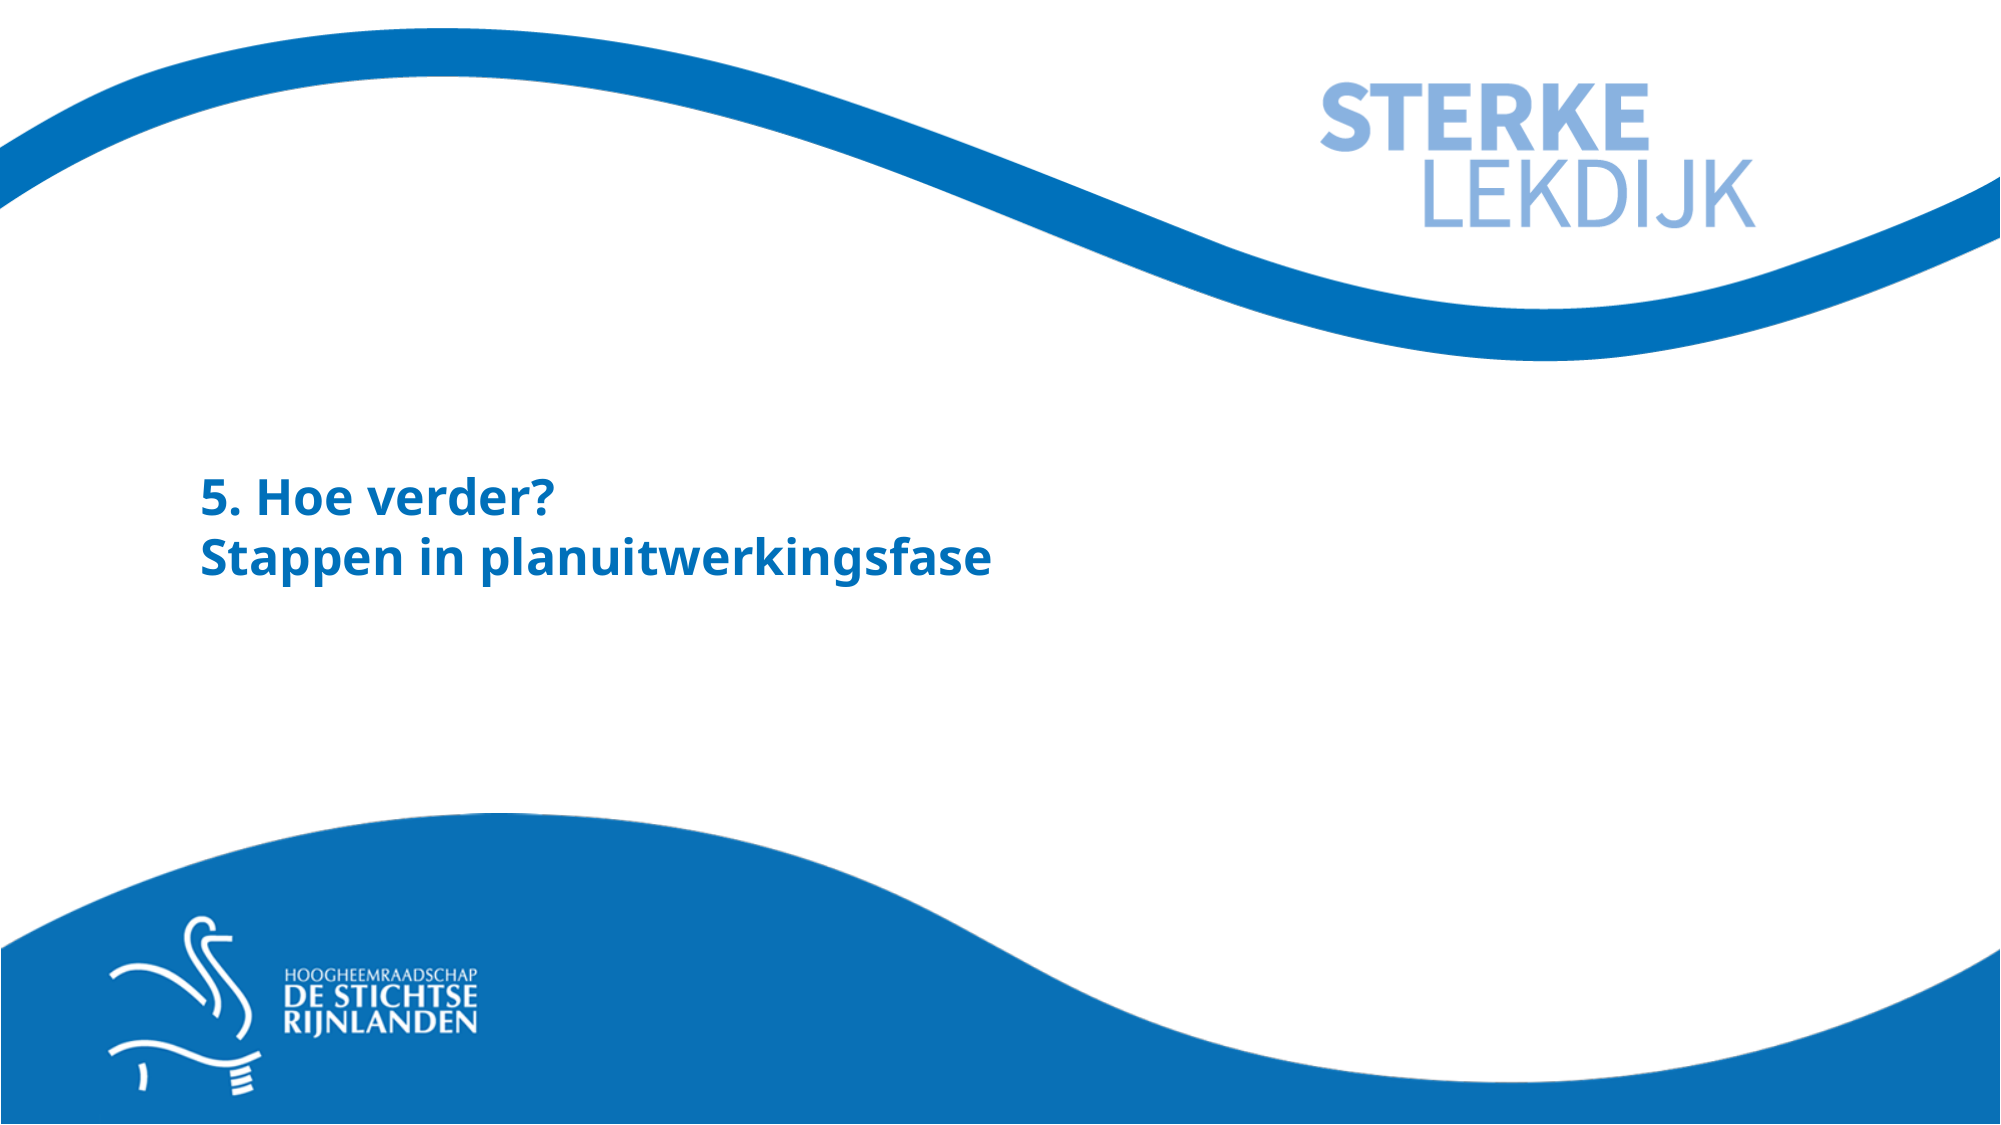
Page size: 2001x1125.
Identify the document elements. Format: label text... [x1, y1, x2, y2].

text_box 5. Hoe verder? Stappen in planuitwerkingsfase [184, 457, 1036, 593]
picture [1, 812, 2000, 1124]
picture [0, 0, 2000, 376]
